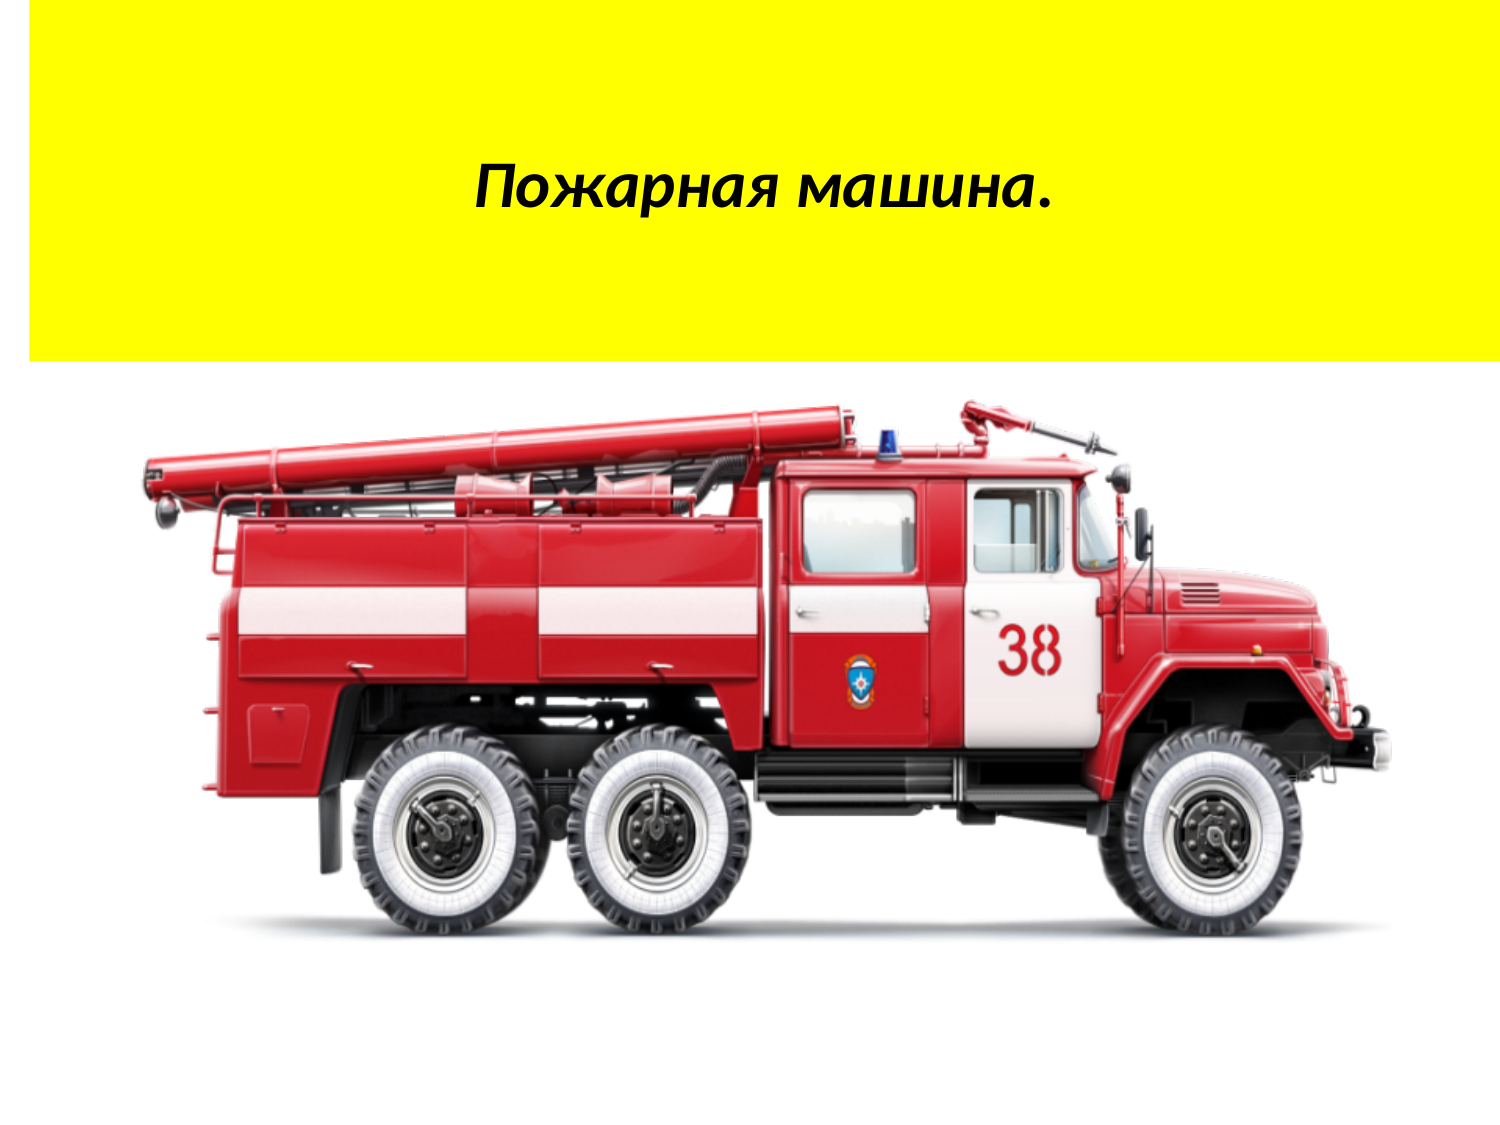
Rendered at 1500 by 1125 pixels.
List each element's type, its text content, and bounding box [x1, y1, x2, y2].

picture [64, 150, 1493, 1036]
title Пожарная машина. [29, 0, 1500, 362]
